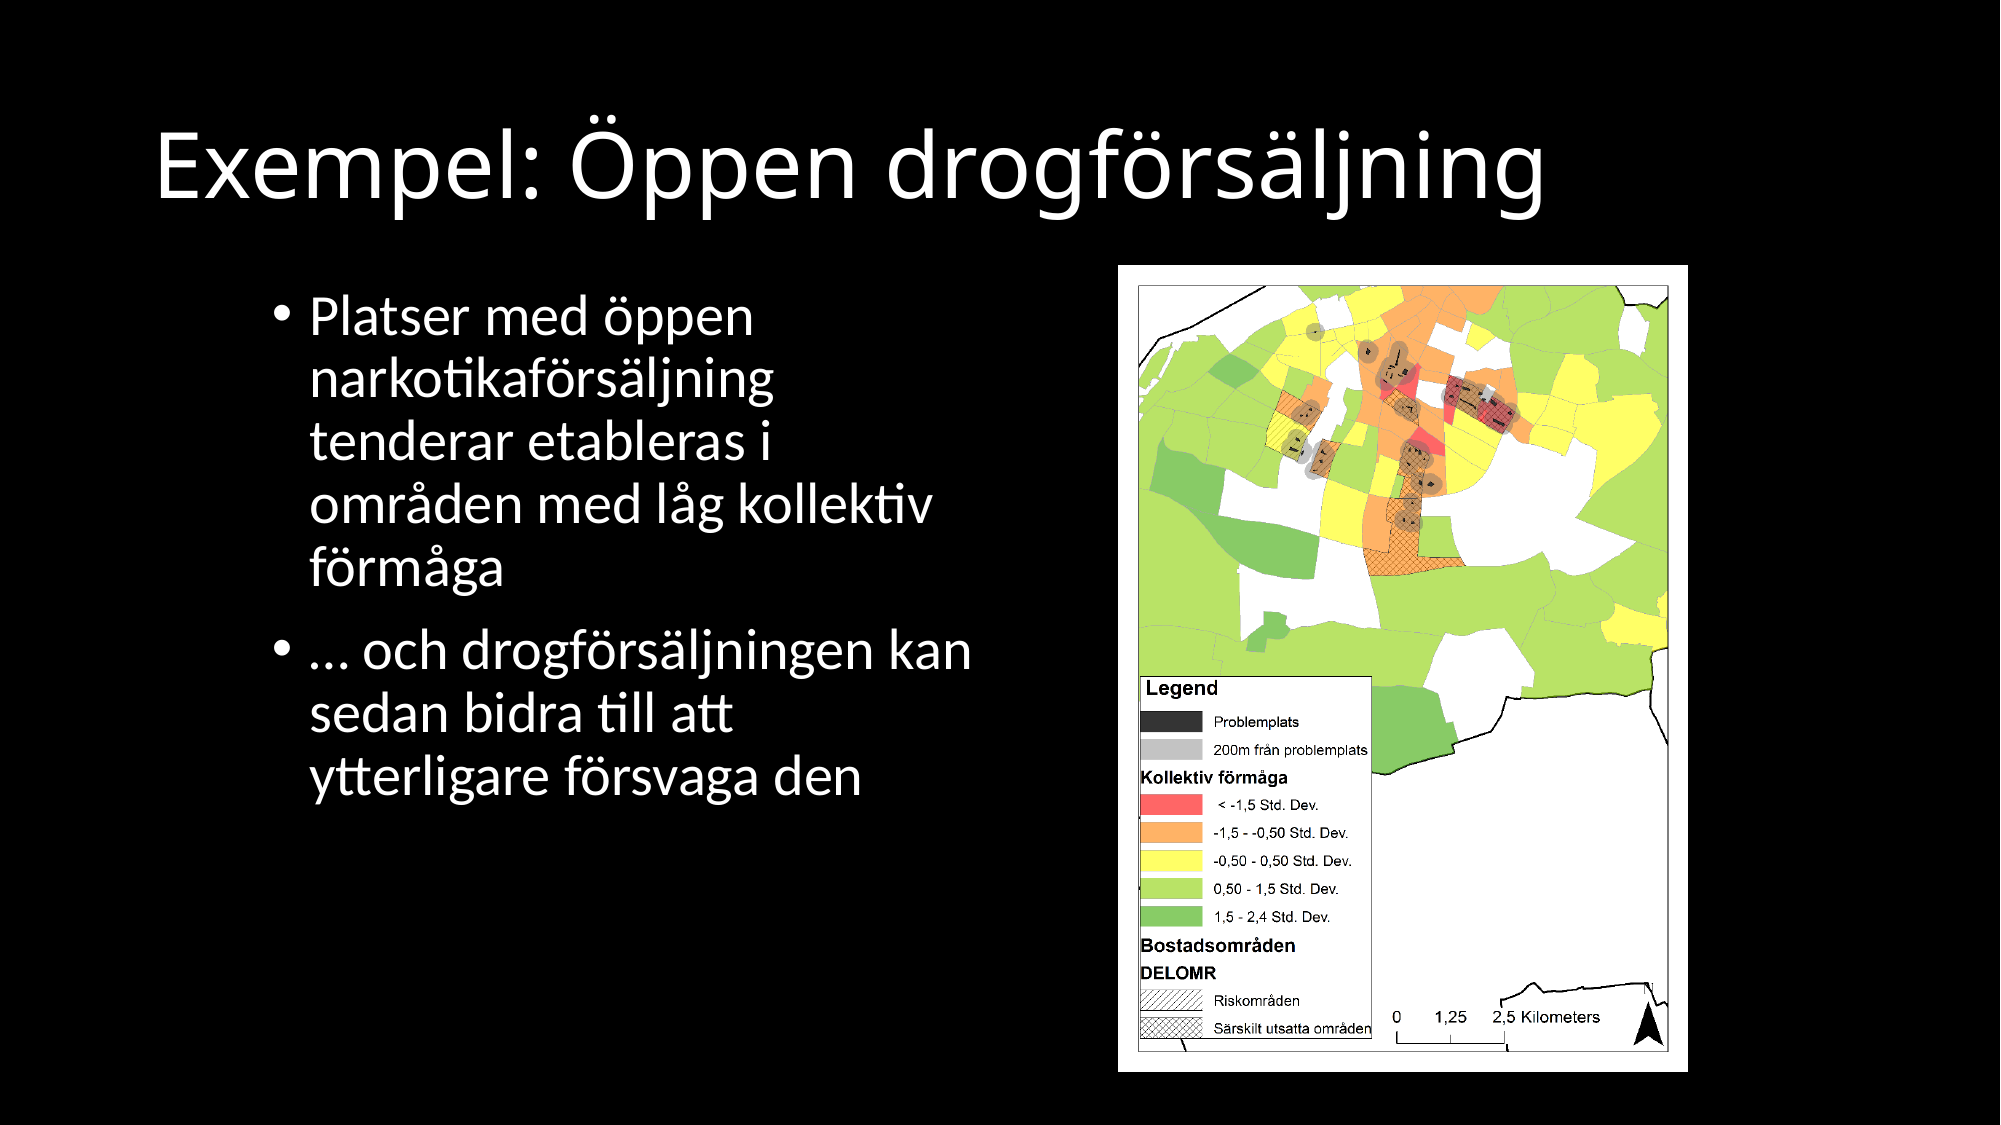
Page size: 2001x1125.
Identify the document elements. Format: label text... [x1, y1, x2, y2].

picture [1118, 265, 1688, 1072]
list Platser med öppen narkotikaförsäljning tenderar etableras i områden med låg kollektiv förmåga … och drogförsäljningen kan sedan bidra till att ytterligare försvaga den [256, 277, 1000, 1020]
title Exempel: Öppen drogförsäljning [137, 59, 1863, 278]
